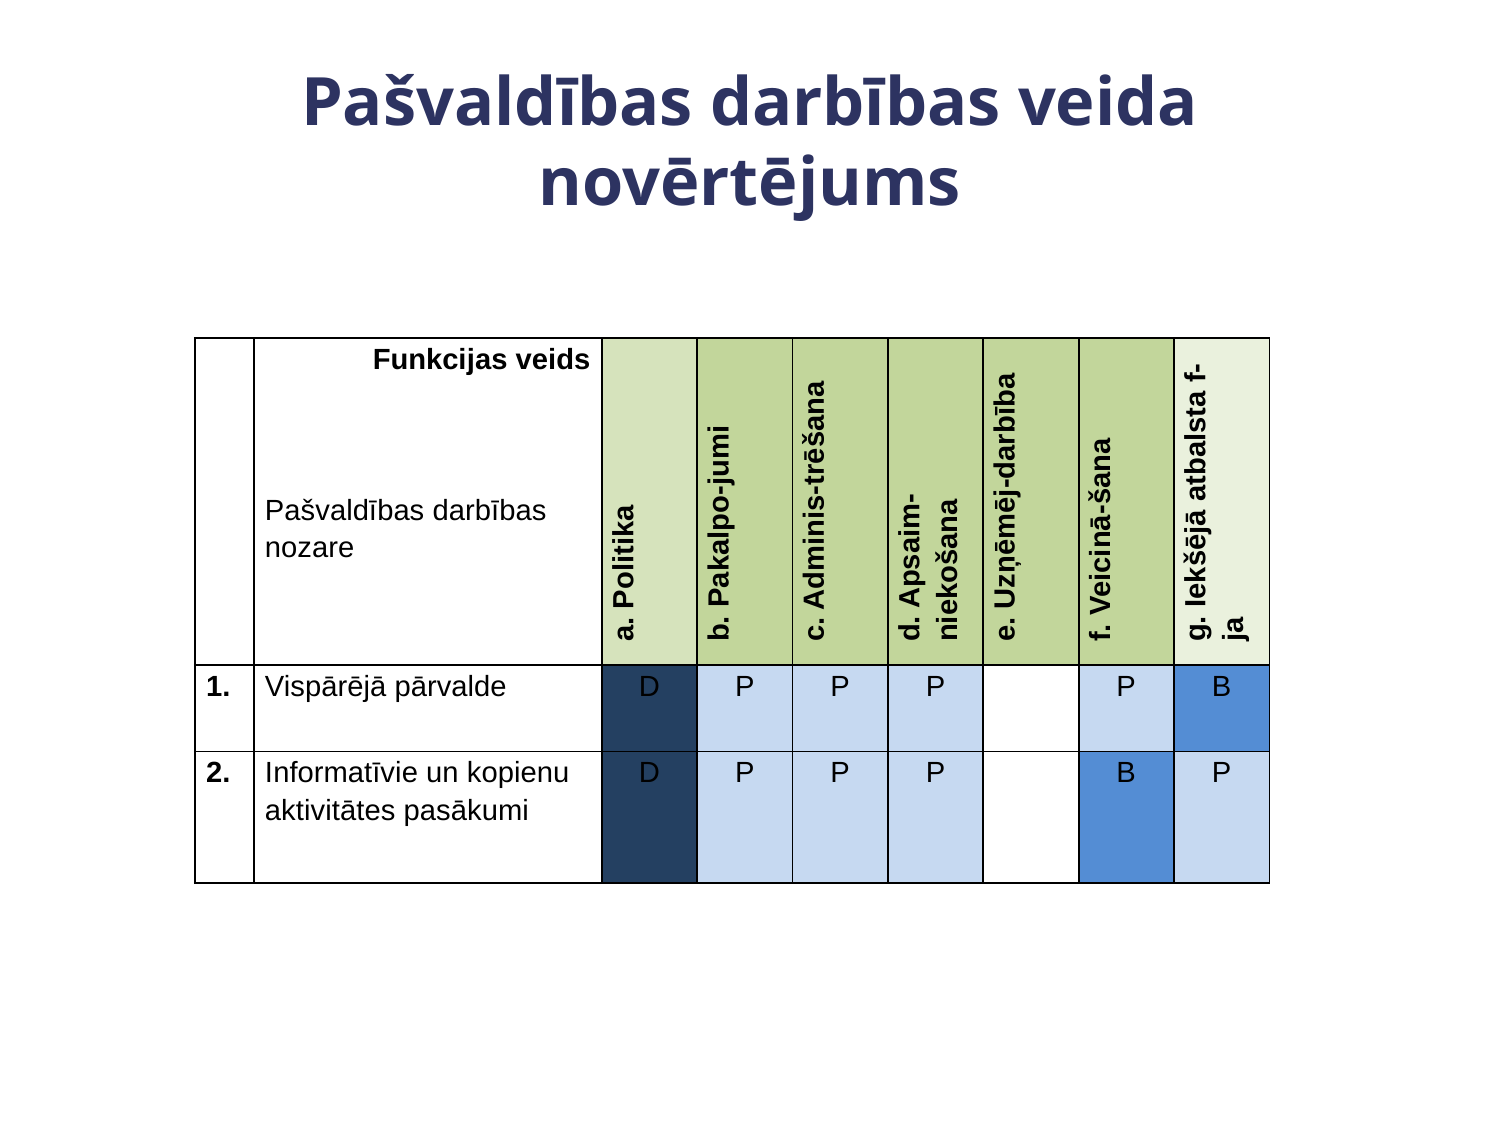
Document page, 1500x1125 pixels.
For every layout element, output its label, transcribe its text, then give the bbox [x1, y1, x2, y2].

table_cell P [889, 666, 982, 751]
table_header a. Politika [603, 339, 696, 664]
table_cell P [698, 666, 792, 751]
table_cell [984, 752, 1078, 882]
table_cell Vispārējā pārvalde [255, 666, 601, 751]
table_cell D [603, 752, 696, 882]
table_cell P [793, 666, 887, 751]
table_header b. Pakalpo-jumi [698, 339, 792, 664]
table_header Funkcijas veids Pašvaldības darbības nozare [255, 339, 601, 664]
table_cell Informatīvie un kopienu aktivitātes pasākumi [255, 752, 601, 882]
table_header g. Iekšējā atbalsta f-ja [1175, 339, 1269, 664]
table_cell P [1175, 752, 1269, 882]
table_cell P [793, 752, 887, 882]
table_header e. Uzņēmēj-darbība [984, 339, 1078, 664]
table_cell 2. [196, 752, 253, 882]
table_cell P [889, 752, 982, 882]
table_cell D [603, 666, 696, 751]
table_header c. Adminis-trēšana [793, 339, 887, 664]
table_cell P [698, 752, 792, 882]
table_cell B [1175, 666, 1269, 751]
title Pašvaldības darbības veida novērtējums [75, 45, 1425, 233]
table_cell B [1080, 752, 1173, 882]
table_cell P [1080, 666, 1173, 751]
table_cell [984, 666, 1078, 751]
table_cell 1. [196, 666, 253, 751]
table_header f. Veicinā-šana [1080, 339, 1173, 664]
table_header d. Apsaim-niekošana [889, 339, 982, 664]
table_header [196, 339, 253, 664]
